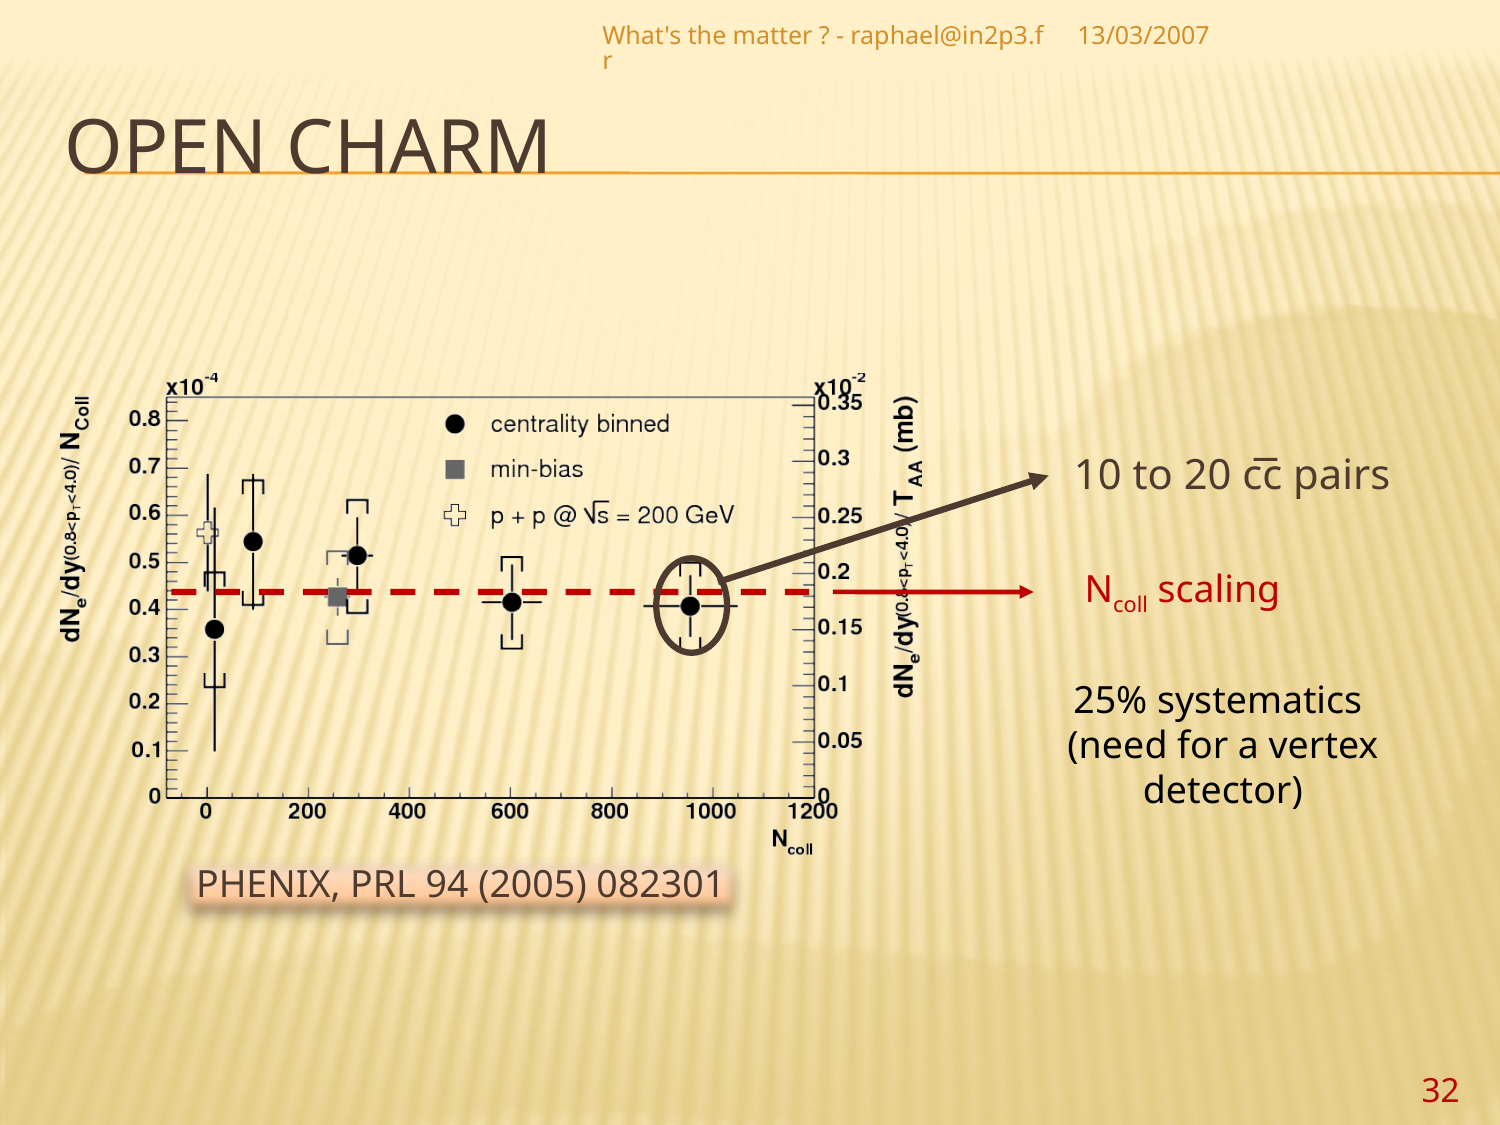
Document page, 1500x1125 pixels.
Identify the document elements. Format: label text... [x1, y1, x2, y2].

footer What's the matter ? - raphael@in2p3.fr [587, 12, 1063, 60]
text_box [171, 557, 645, 619]
slide_number 32 [1350, 1061, 1475, 1103]
picture [52, 373, 928, 856]
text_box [655, 439, 1399, 654]
title OPEN CHARM [50, 75, 1475, 213]
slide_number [1063, 12, 1475, 60]
text_box 25% systematics (need for a vertex detector) [998, 668, 1448, 819]
text_box PHENIX, PRL 94 (2005) 082301 [198, 875, 725, 896]
